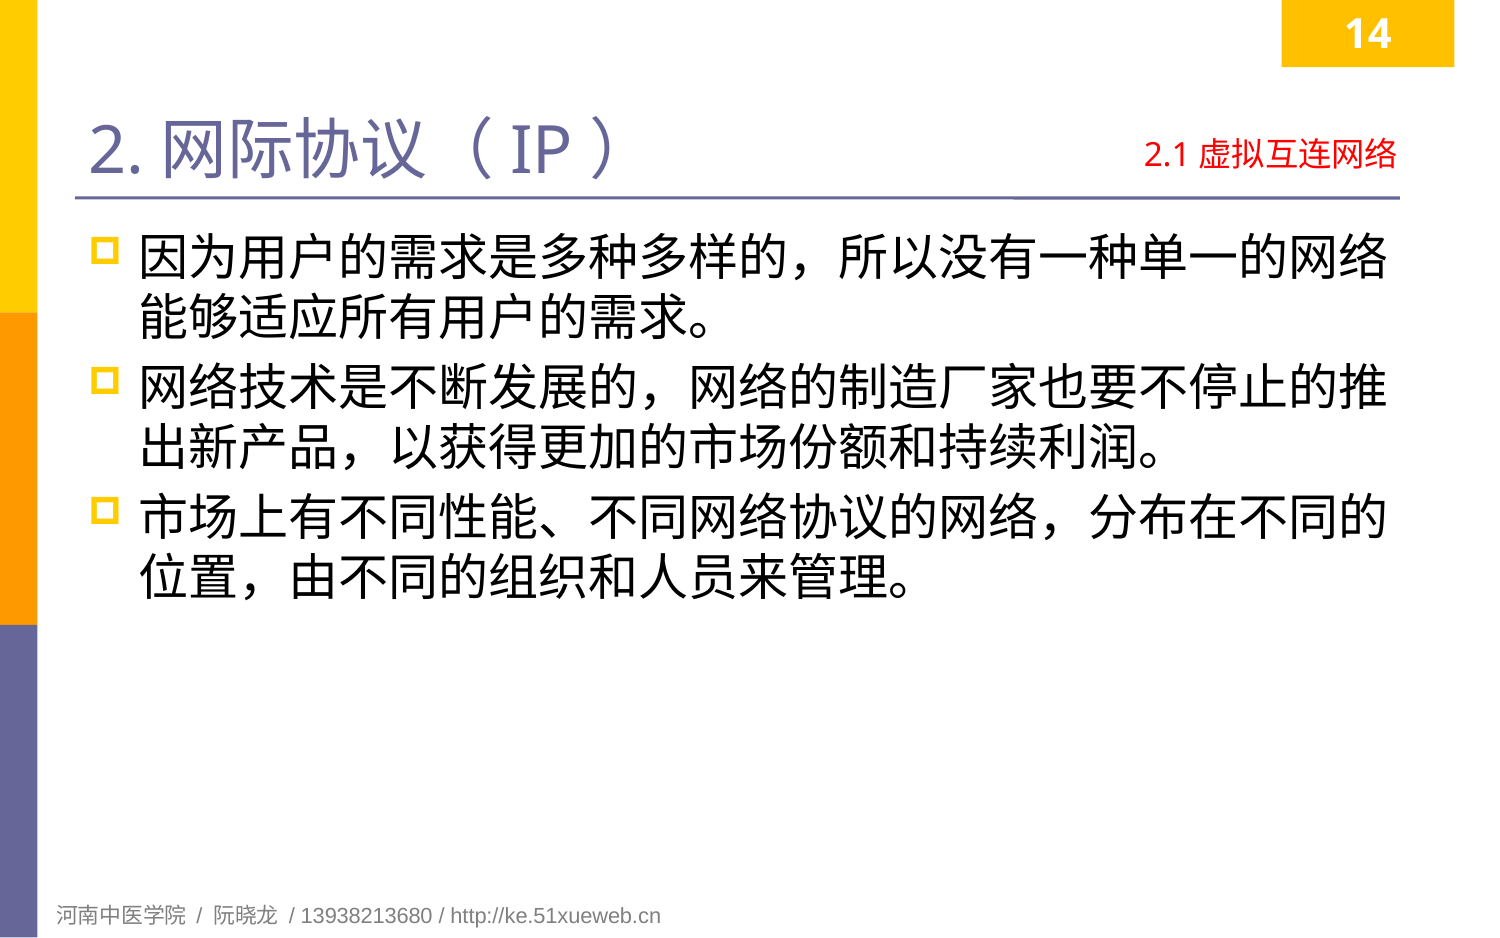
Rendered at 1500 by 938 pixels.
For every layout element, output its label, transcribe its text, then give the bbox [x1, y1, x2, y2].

title 2.网际协议（IP） [75, 37, 1425, 194]
list 因为用户的需求是多种多样的，所以没有一种单一的网络能够适应所有用户的需求。 网络技术是不断发展的，网络的制造厂家也要不停止的推出新产品，以获得更加的市场份额和持续利润。 市场上有不同性能、不同网络协议的网络，分布在不同的位置，由不同的组织和人员来管理。 [75, 218, 1425, 839]
slide_number 14 [1281, 0, 1455, 68]
list 2.1虚拟互连网络 [939, 126, 1412, 186]
